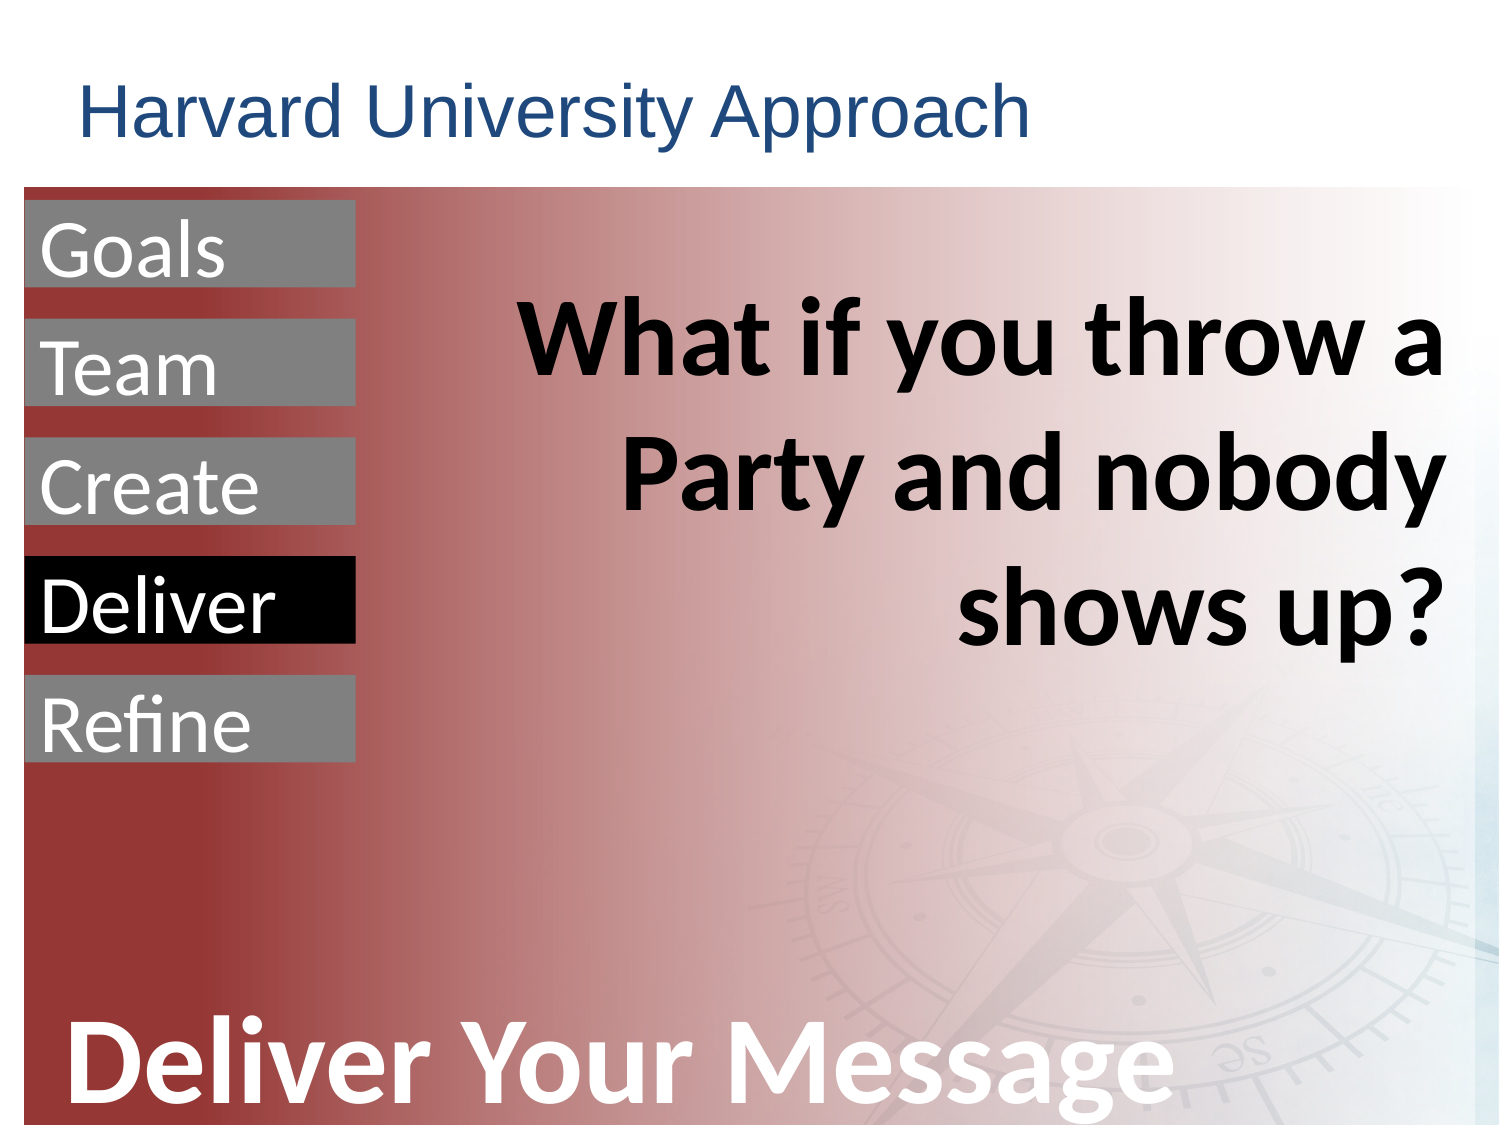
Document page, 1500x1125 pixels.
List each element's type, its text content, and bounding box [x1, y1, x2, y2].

text_box Deliver Your Message [50, 970, 1438, 1125]
text_box Team [22, 317, 300, 408]
text_box What if you throw a Party and nobody shows up? [300, 255, 1463, 676]
text_box Goals [22, 198, 358, 289]
text_box Create [22, 435, 300, 527]
picture [0, 0, 1500, 1125]
text_box [23, 185, 1477, 1125]
title Harvard University Approach [62, 55, 1463, 176]
text_box Deliver [22, 554, 300, 646]
text_box Refine [22, 673, 358, 764]
